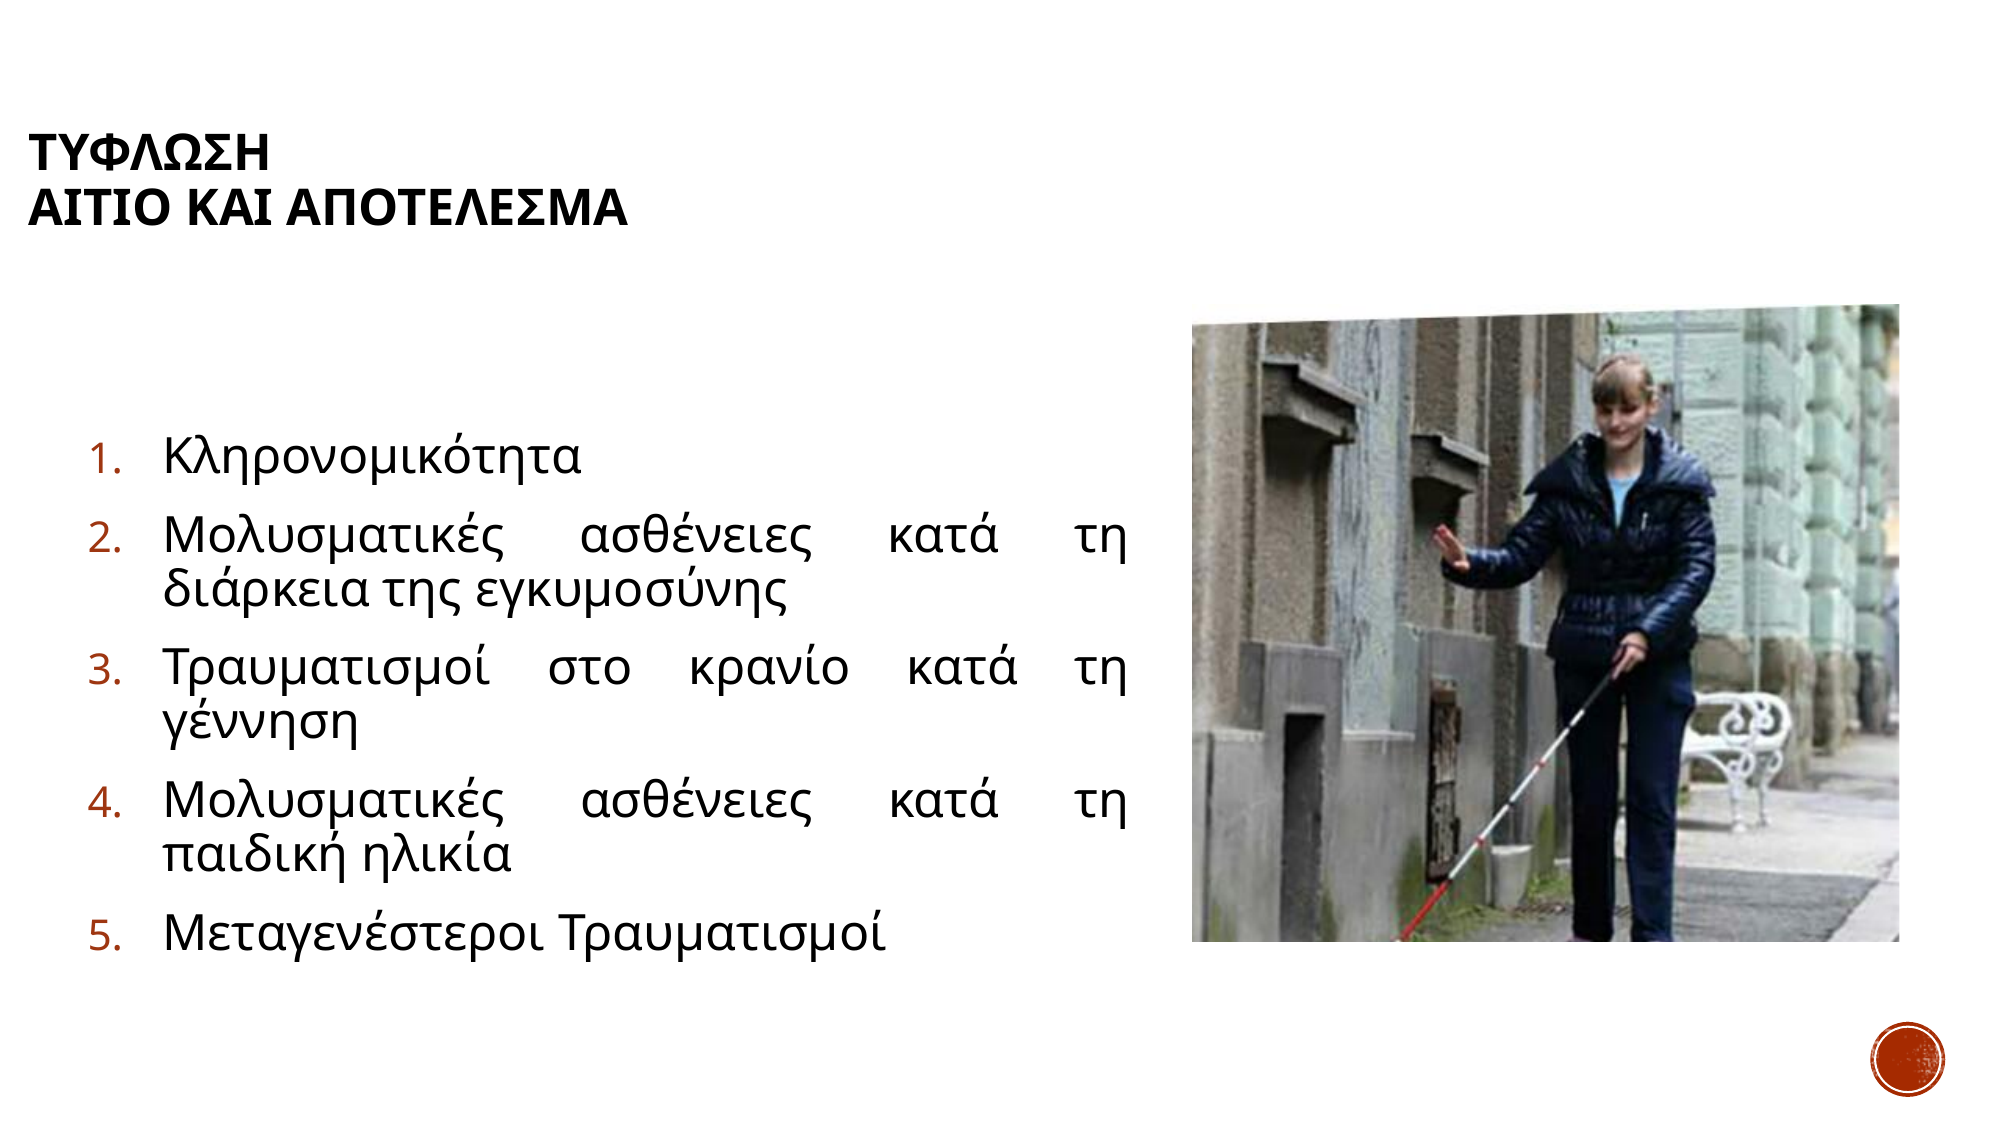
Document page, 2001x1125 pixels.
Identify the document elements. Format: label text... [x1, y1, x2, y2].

picture [1192, 304, 1900, 942]
list Κληρονομικότητα Μολυσματικές ασθένειες κατά τη διάρκεια της εγκυμοσύνης Τραυματισμοί στο κρανίο κατά τη γέννηση Μολυσματικές ασθένειες κατά τη παιδική ηλικία Μεταγενέστεροι Τραυματισμοί [72, 422, 1145, 858]
title τυφλωση Αιτιο και αποτελεσμα [13, 64, 1759, 244]
